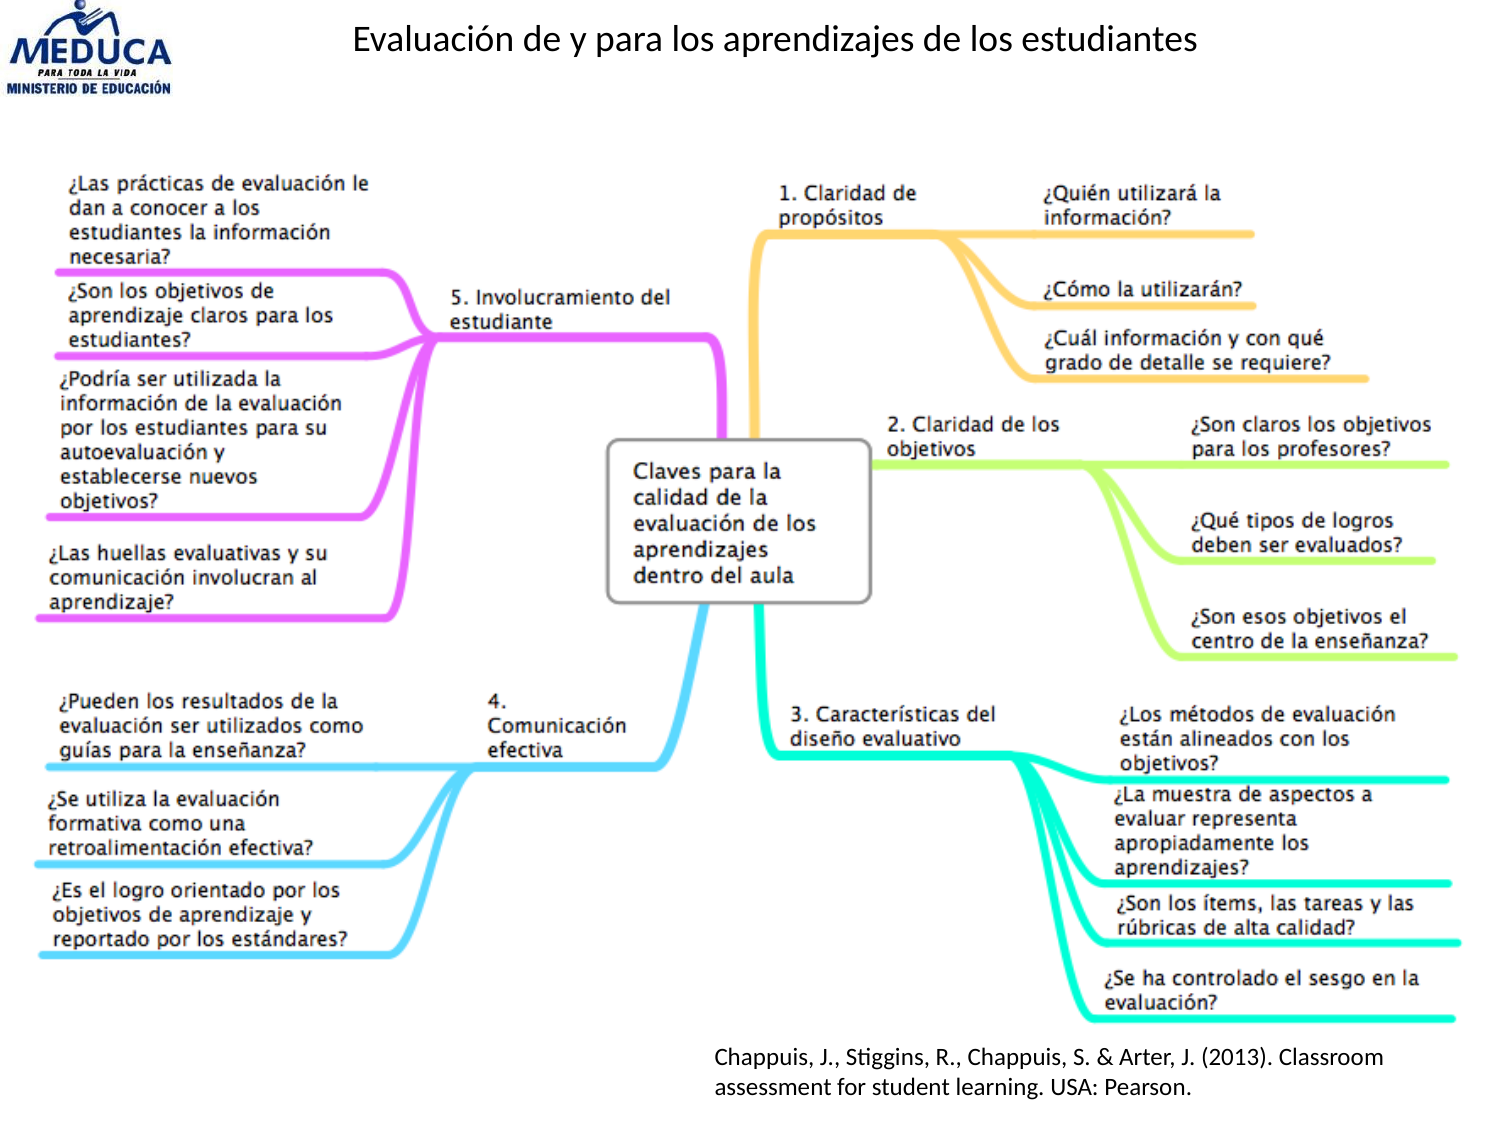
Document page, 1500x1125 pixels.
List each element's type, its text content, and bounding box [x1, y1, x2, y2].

picture [23, 155, 1476, 1036]
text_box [0, 0, 1221, 98]
text_box Chappuis, J., Stiggins, R., Chappuis, S. & Arter, J. (2013). Classroom assessment for student learning. USA: Pearson. [699, 1033, 1491, 1108]
